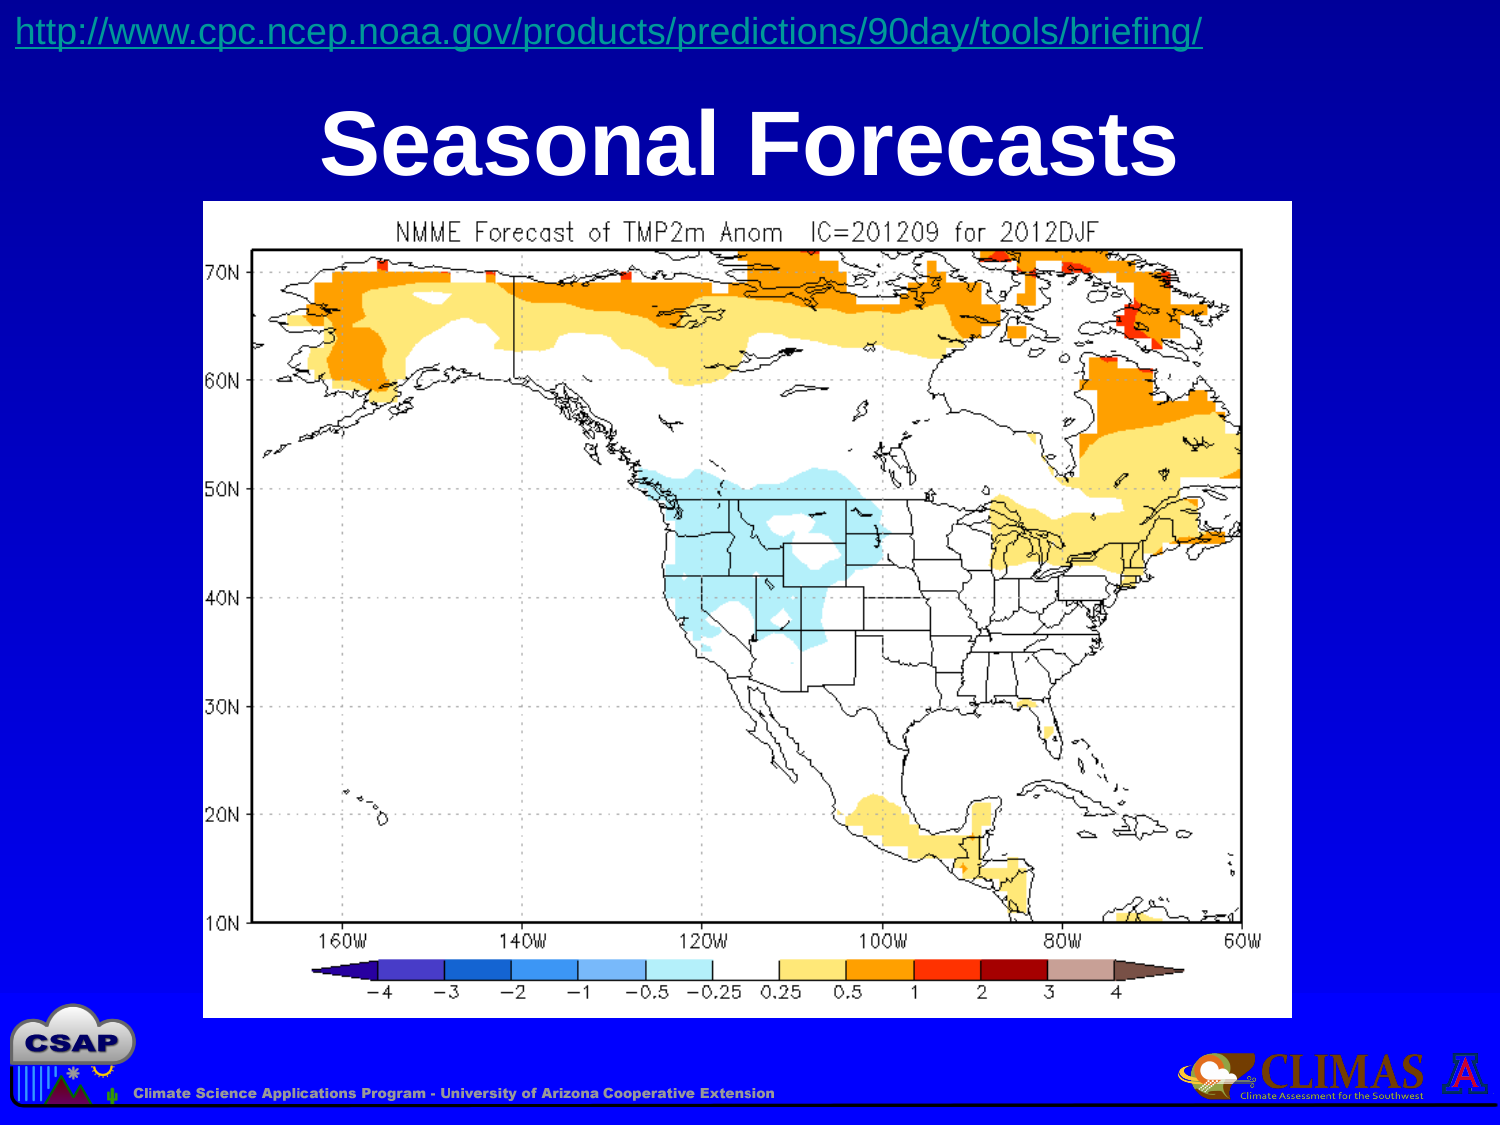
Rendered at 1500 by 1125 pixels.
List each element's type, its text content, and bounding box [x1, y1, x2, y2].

text_box http://www.cpc.ncep.noaa.gov/products/predictions/90day/tools/briefing/ [0, 0, 1500, 60]
title Seasonal Forecasts [74, 60, 1426, 233]
picture [0, 201, 1500, 1123]
